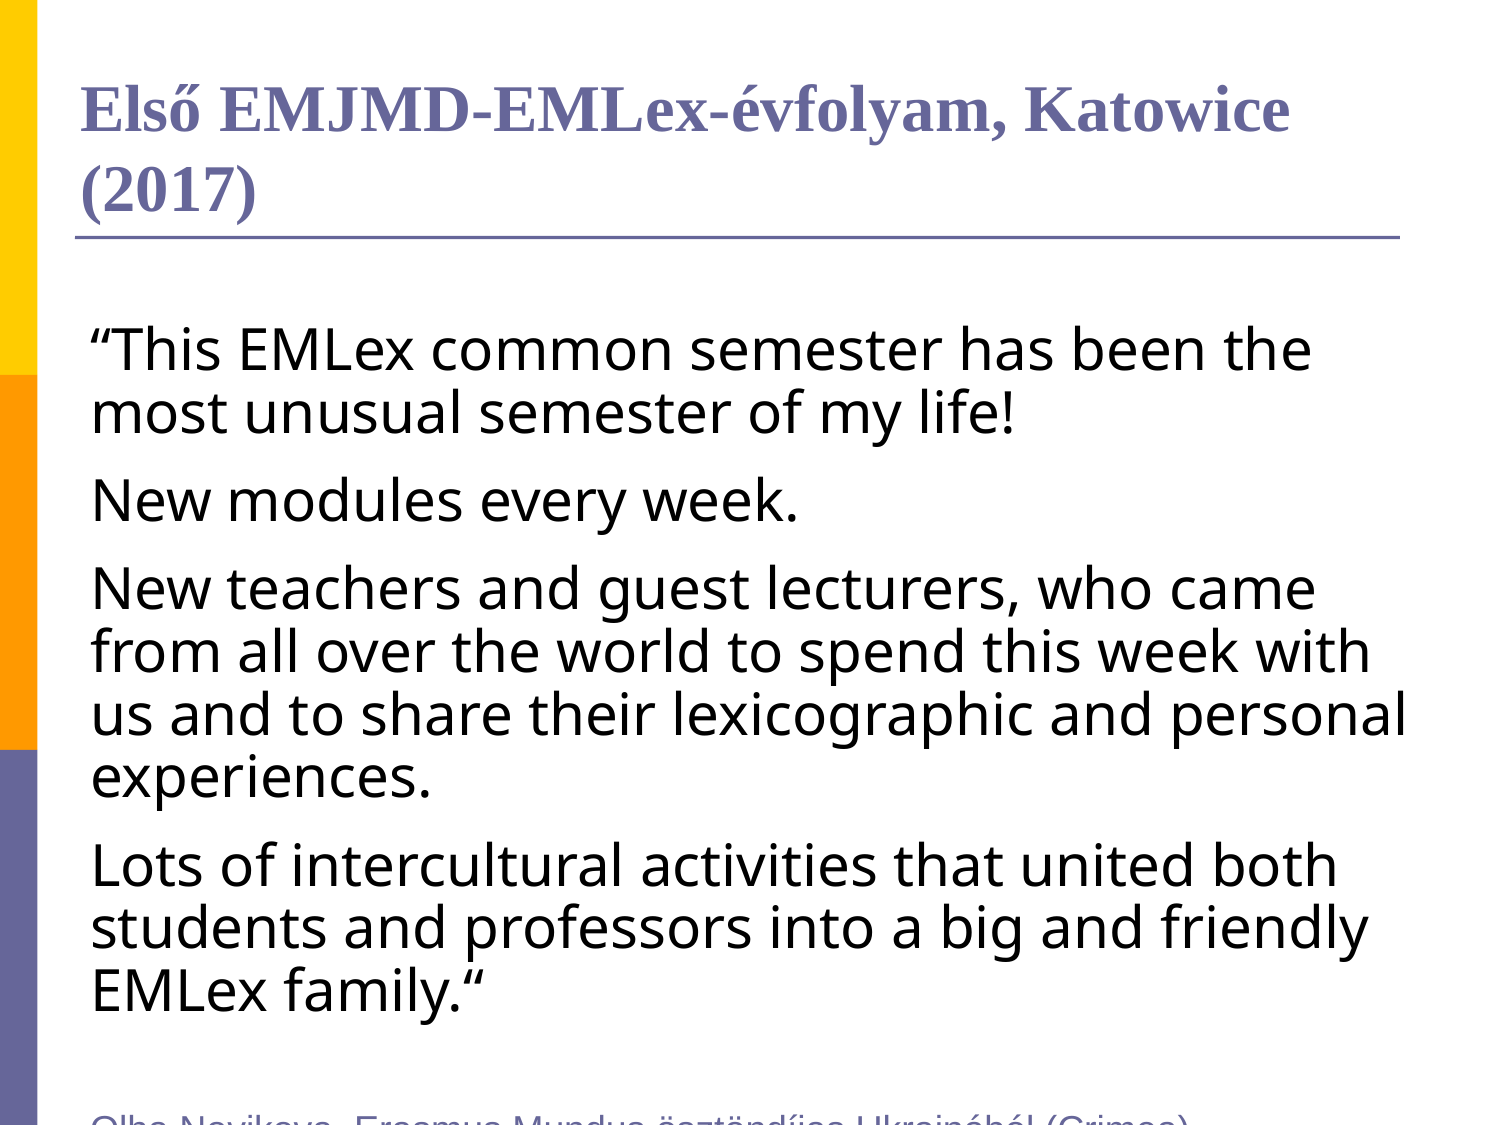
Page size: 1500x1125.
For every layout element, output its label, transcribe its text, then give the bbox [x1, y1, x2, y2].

title Első EMJMD-EMLex-évfolyam, Katowice (2017) [64, 45, 1500, 233]
list “This EMLex common semester has been the most unusual semester of my life! New modules every week. New teachers and guest lecturers, who came from all over the world to spend this week with us and to share their lexicographic and personal experiences. Lots of intercultural activities that united both students and professors into a big and friendly EMLex family.“ Olha Novikova, Erasmus Mundus ösztöndíjas Ukrajnából (Crimea), anyaintézmény: Santiago de Compostela EMJMD-EMLex videó [75, 262, 1425, 1006]
